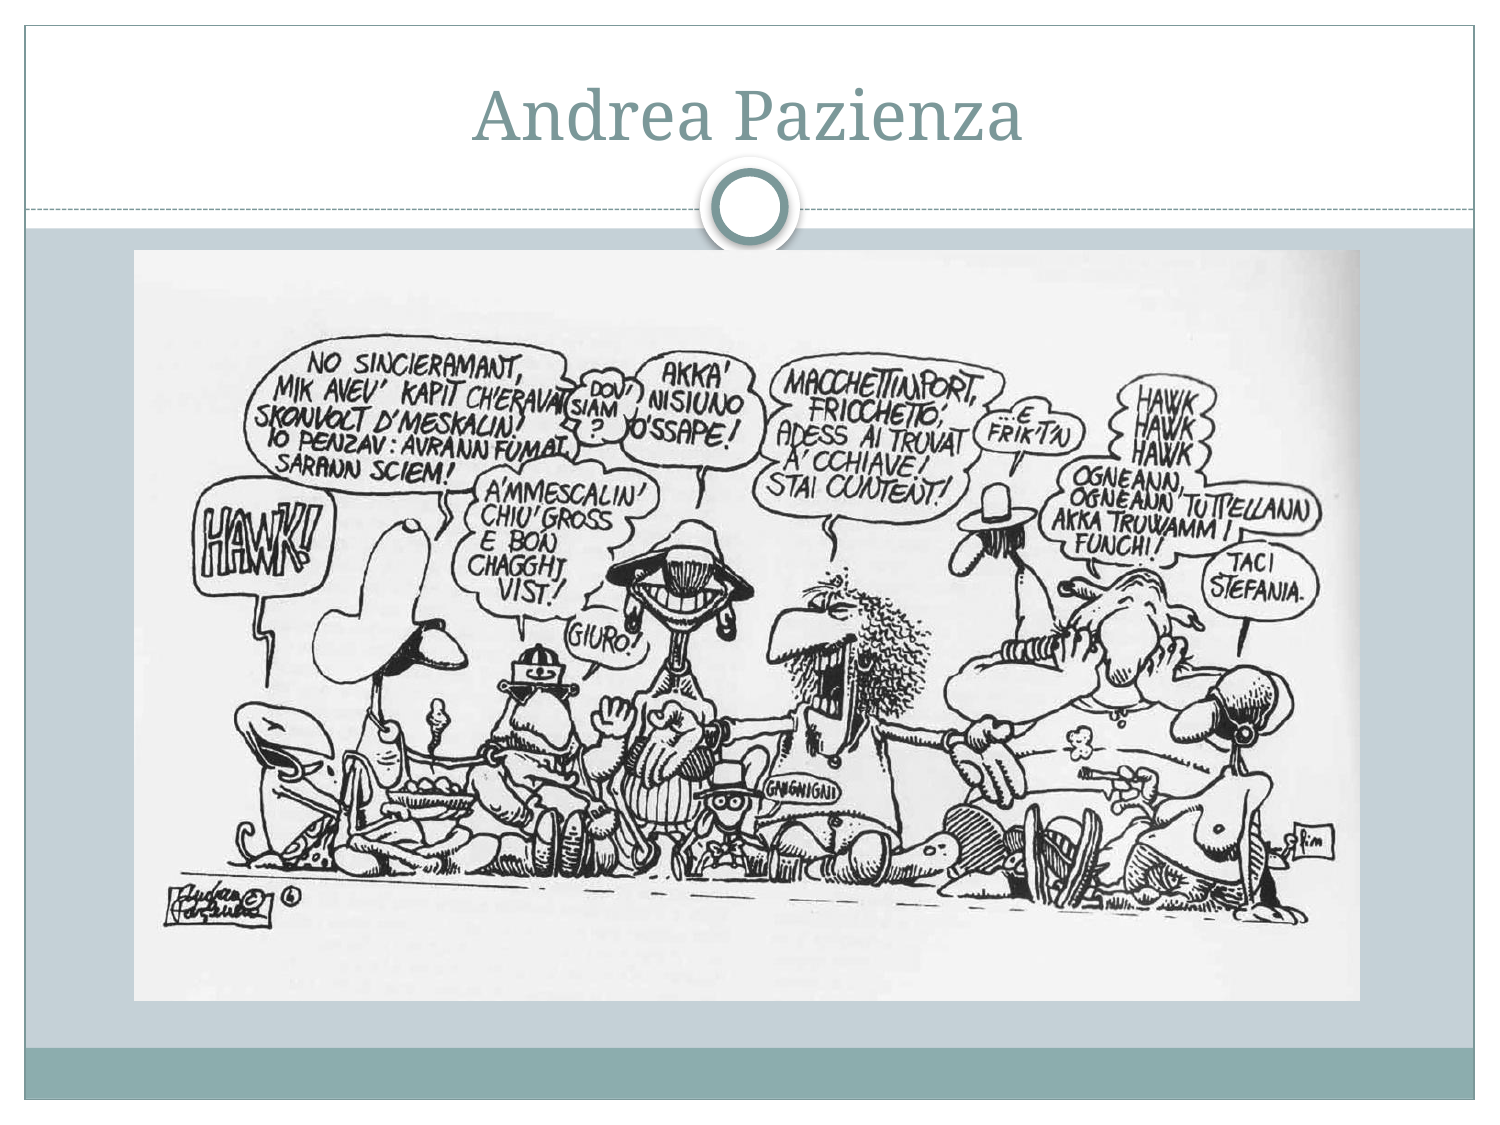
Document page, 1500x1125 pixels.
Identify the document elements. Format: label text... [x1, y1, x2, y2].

title Andrea Pazienza [49, 37, 1450, 162]
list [134, 250, 1360, 1001]
